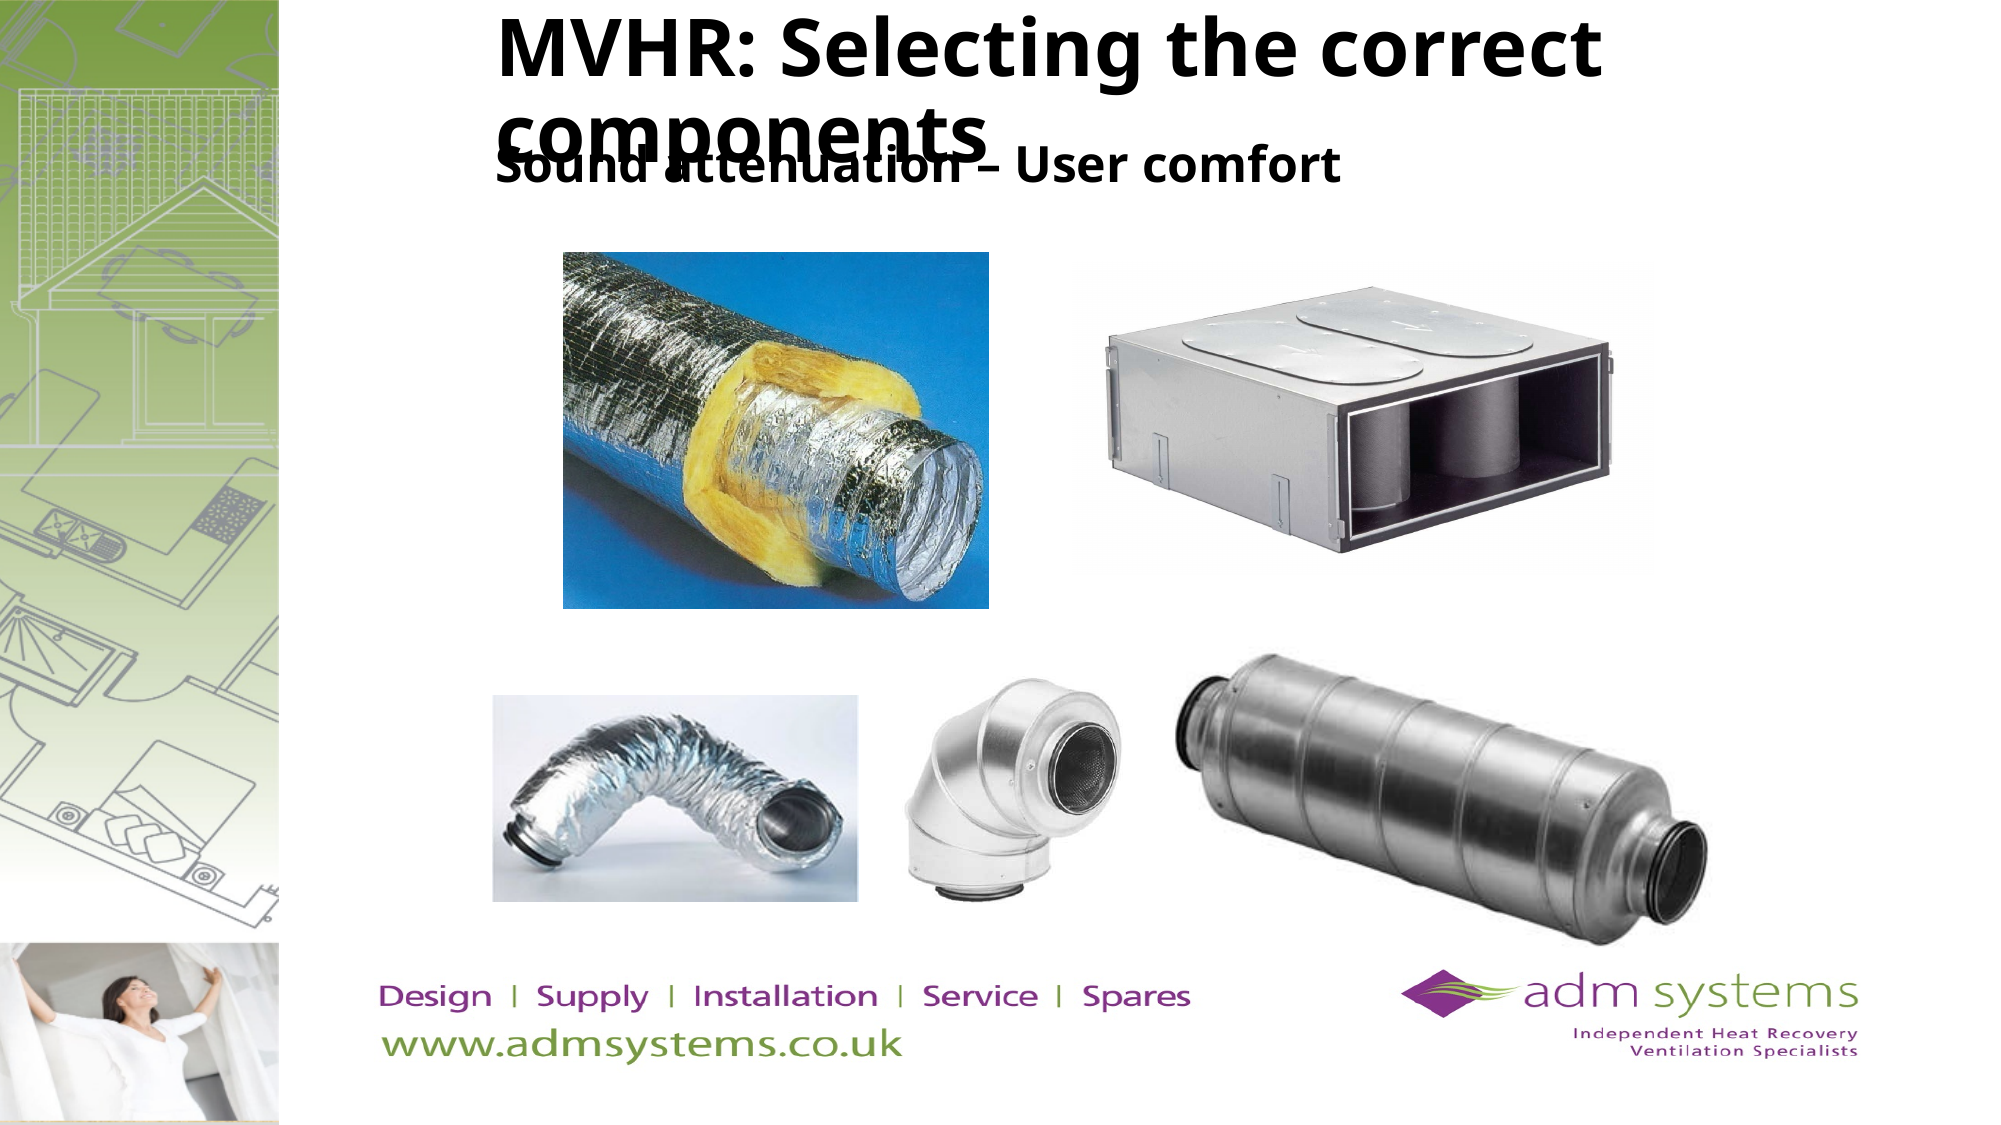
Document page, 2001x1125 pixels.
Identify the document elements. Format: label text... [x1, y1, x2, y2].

picture [1072, 261, 1654, 575]
picture [321, 633, 2000, 1125]
text_box Sound attenuation – User comfort [480, 125, 1750, 257]
picture [0, 0, 279, 1125]
picture [563, 252, 990, 609]
title MVHR: Selecting the correct components [480, 0, 2000, 188]
